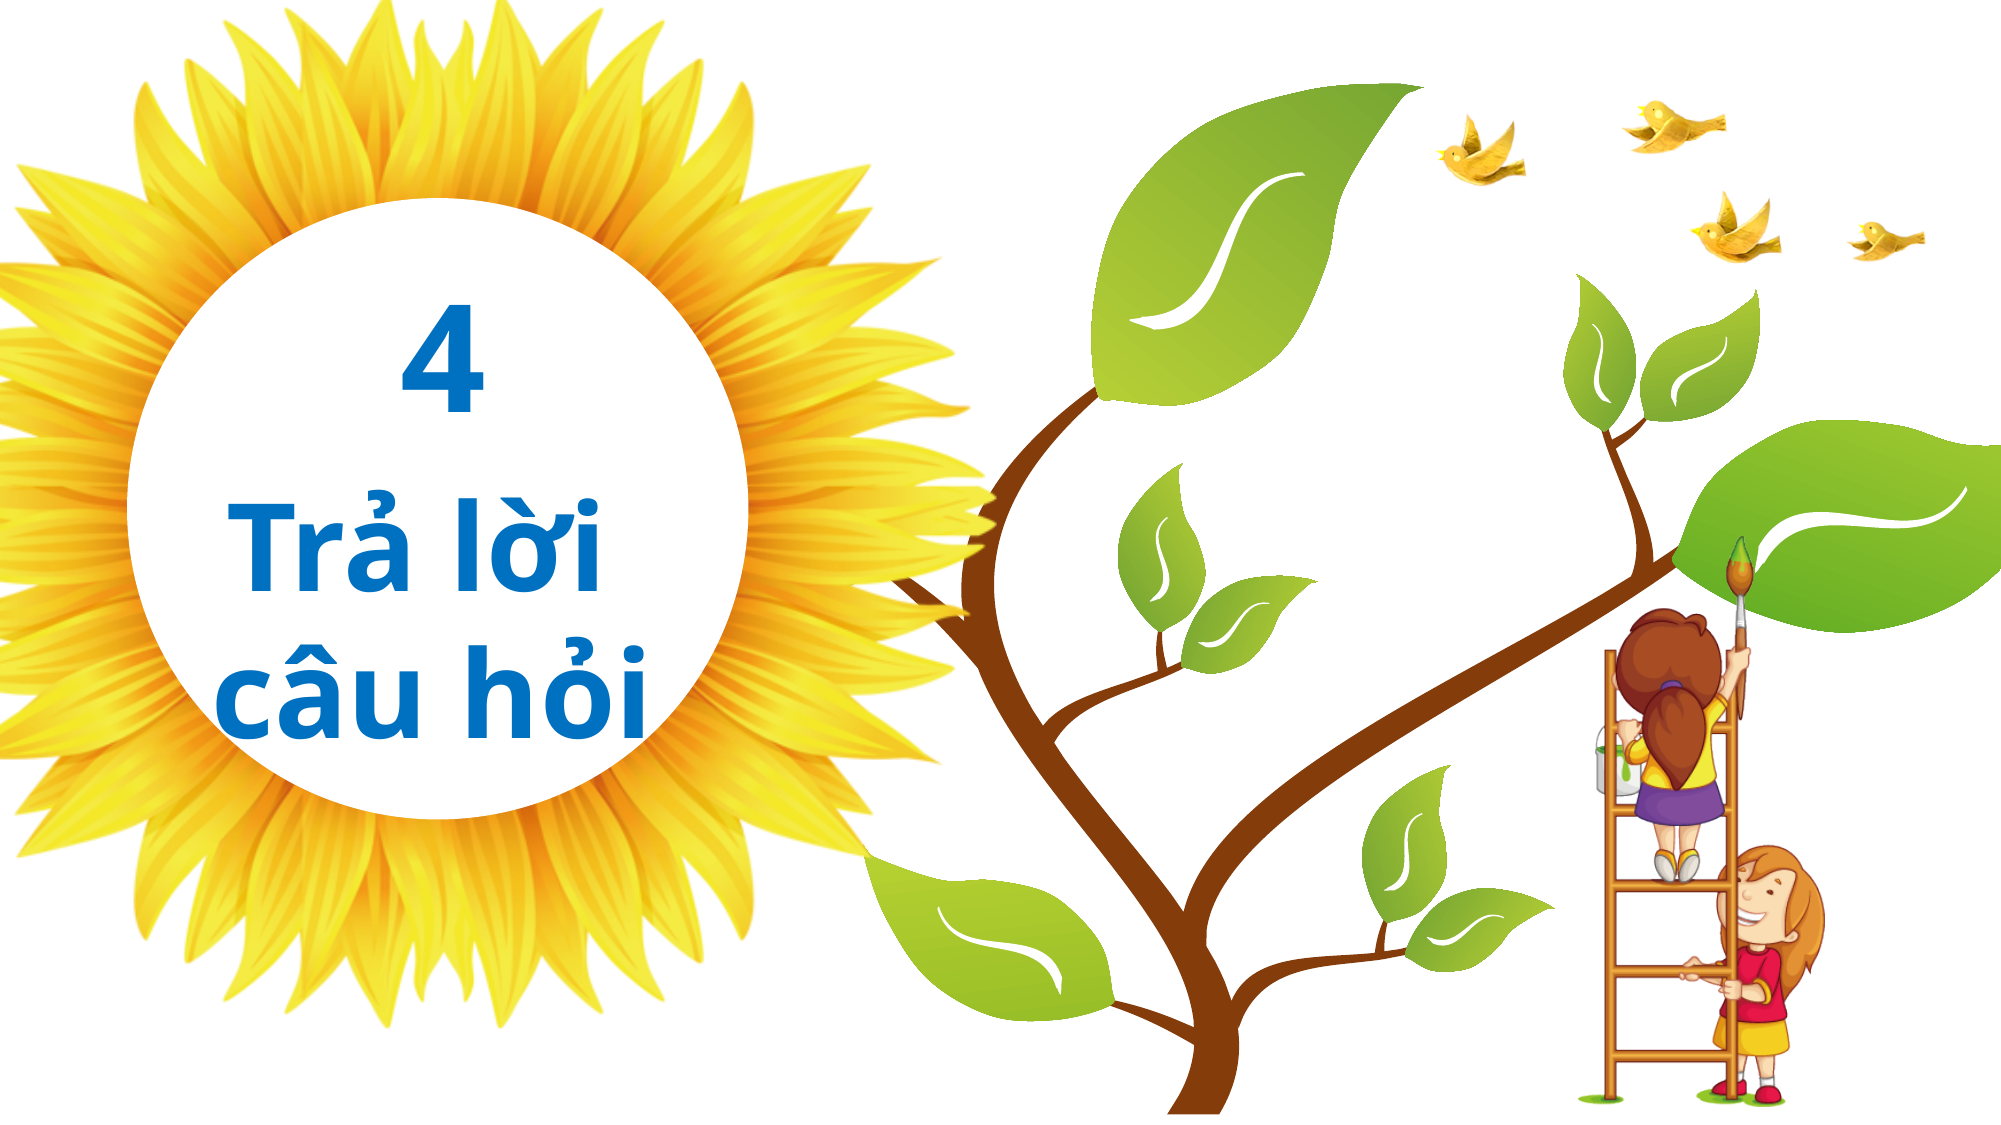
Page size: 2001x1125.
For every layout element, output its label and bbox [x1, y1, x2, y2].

text_box [1600, 415, 1652, 536]
text_box [0, 0, 1010, 1035]
picture [1577, 536, 1825, 1107]
text_box [1010, 859, 1130, 1004]
text_box [1669, 391, 2000, 622]
text_box [1137, 7, 1368, 454]
text_box [1010, 385, 1099, 513]
text_box [1366, 756, 1460, 926]
picture [1433, 99, 1926, 265]
text_box [1557, 271, 1634, 431]
text_box [1167, 581, 1327, 658]
text_box [1659, 273, 1753, 442]
text_box [1400, 889, 1557, 966]
text_box [1119, 462, 1212, 631]
text_box [1010, 607, 1577, 1116]
